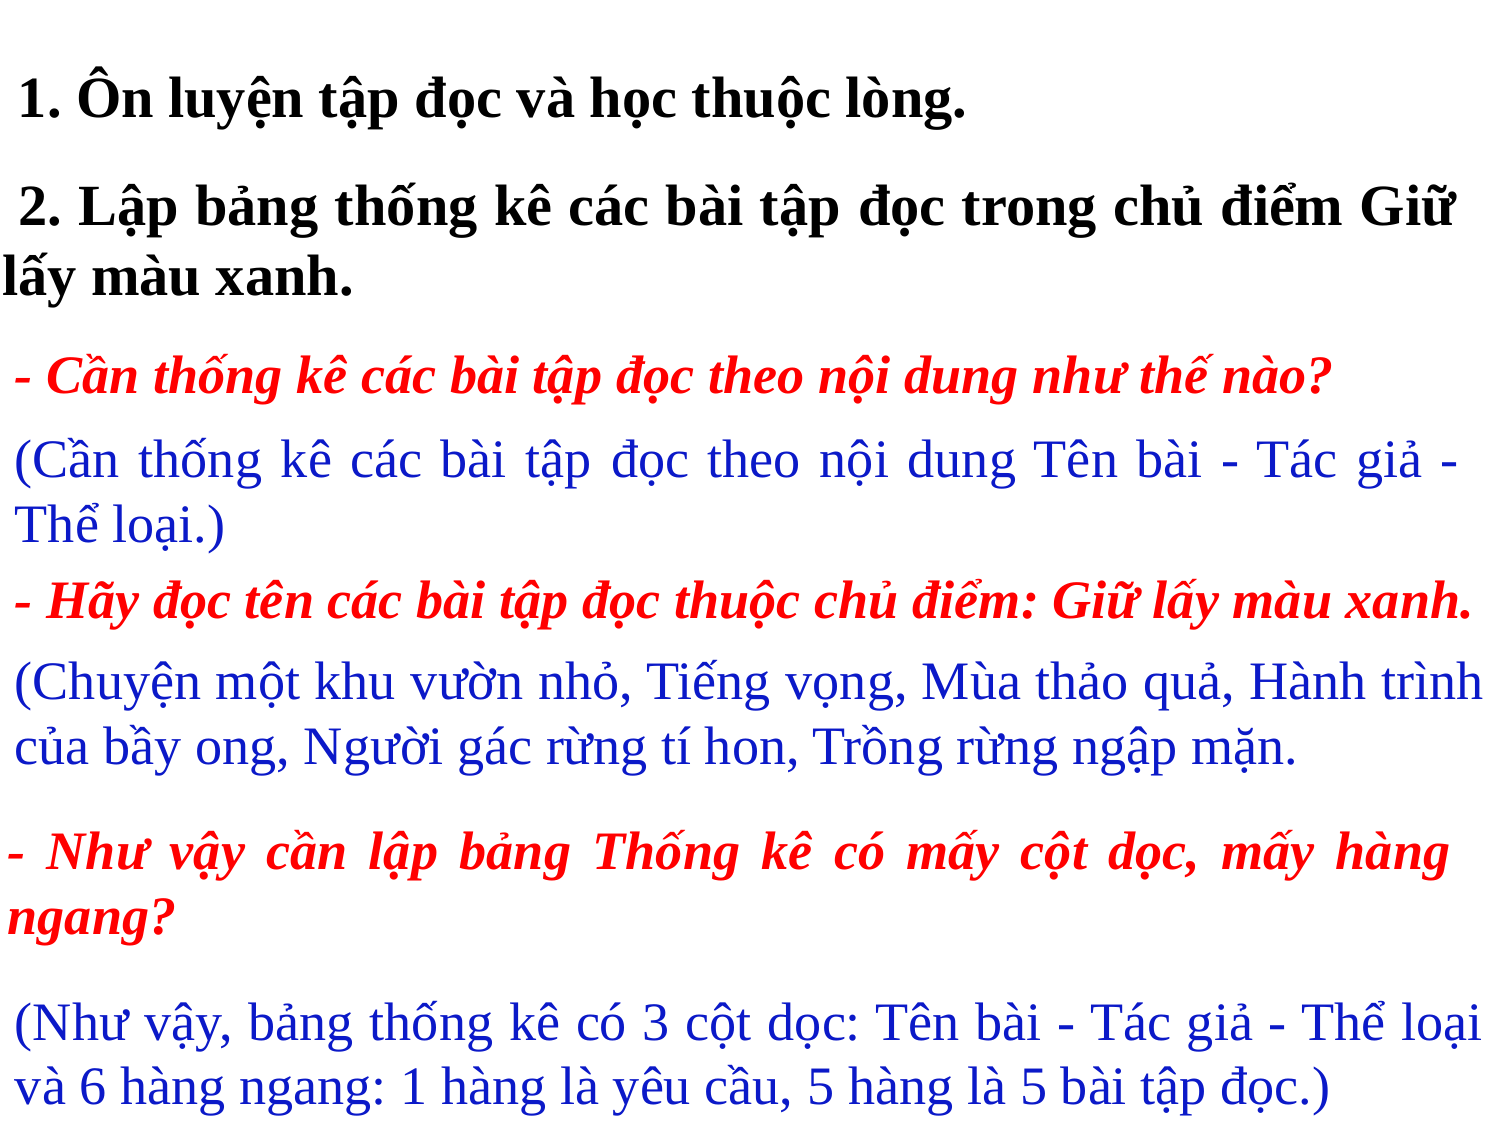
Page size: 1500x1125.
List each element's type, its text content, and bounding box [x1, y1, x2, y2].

text_box (Cần thống kê các bài tập đọc theo nội dung Tên bài - Tác giả - Thể loại.) [0, 415, 1475, 556]
text_box (Như vậy, bảng thống kê có 3 cột dọc: Tên bài - Tác giả - Thể loại và 6 hàng ngang: 1 hàng là yêu cầu, 5 hàng là 5 bài tập đọc.) [0, 978, 1500, 1124]
text_box - Cần thống kê các bài tập đọc theo nội dung như thế nào? [0, 331, 1425, 412]
text_box 1. Ôn luyện tập đọc và học thuộc lòng. [3, 51, 1291, 137]
text_box - Hãy đọc tên các bài tập đọc thuộc chủ điểm: Giữ lấy màu xanh. [0, 556, 1500, 637]
text_box 2. Lập bảng thống kê các bài tập đọc trong chủ điểm Giữ lấy màu xanh. [0, 159, 1488, 315]
text_box - Như vậy cần lập bảng Thống kê có mấy cột dọc, mấy hàng ngang? [0, 808, 1468, 953]
text_box (Chuyện một khu vườn nhỏ, Tiếng vọng, Mùa thảo quả, Hành trình của bầy ong, Người gác rừng tí hon, Trồng rừng ngập mặn. [0, 637, 1500, 783]
